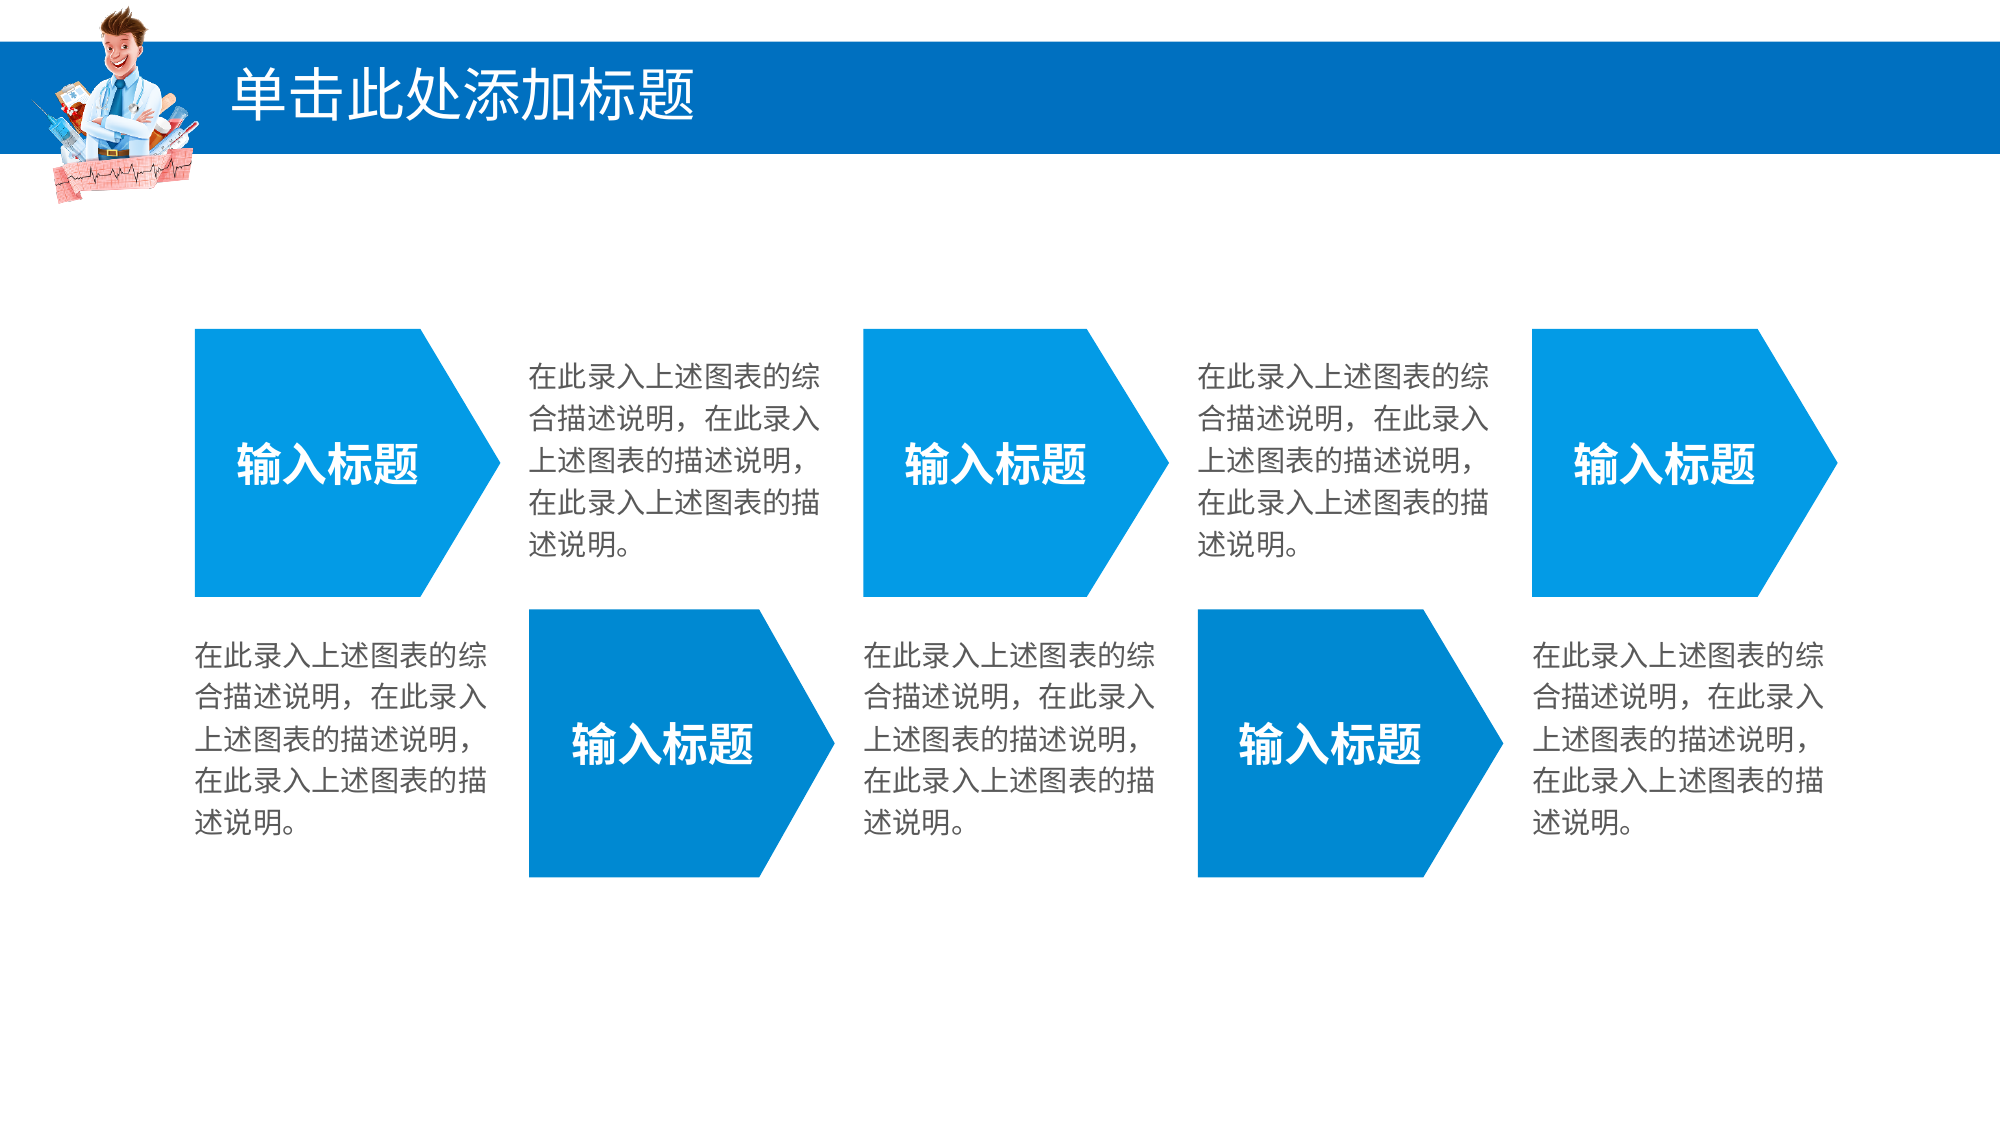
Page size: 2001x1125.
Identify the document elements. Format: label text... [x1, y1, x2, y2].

title 单击此处添加标题 [214, 50, 1940, 145]
picture [15, 0, 215, 215]
text_box 输入标题 [862, 327, 1171, 599]
text_box 输入标题 [1531, 327, 1839, 599]
text_box 在此录入上述图表的综合描述说明，在此录入上述图表的描述说明，在此录入上述图表的描述说明。 [1197, 351, 1504, 562]
text_box 输入标题 [528, 608, 836, 879]
text_box 在此录入上述图表的综合描述说明，在此录入上述图表的描述说明，在此录入上述图表的描述说明。 [1532, 629, 1838, 840]
text_box 在此录入上述图表的综合描述说明，在此录入上述图表的描述说明，在此录入上述图表的描述说明。 [194, 629, 501, 840]
text_box 在此录入上述图表的综合描述说明，在此录入上述图表的描述说明，在此录入上述图表的描述说明。 [863, 629, 1169, 840]
text_box 在此录入上述图表的综合描述说明，在此录入上述图表的描述说明，在此录入上述图表的描述说明。 [528, 351, 835, 562]
text_box 输入标题 [1196, 608, 1505, 879]
text_box 输入标题 [193, 327, 502, 599]
